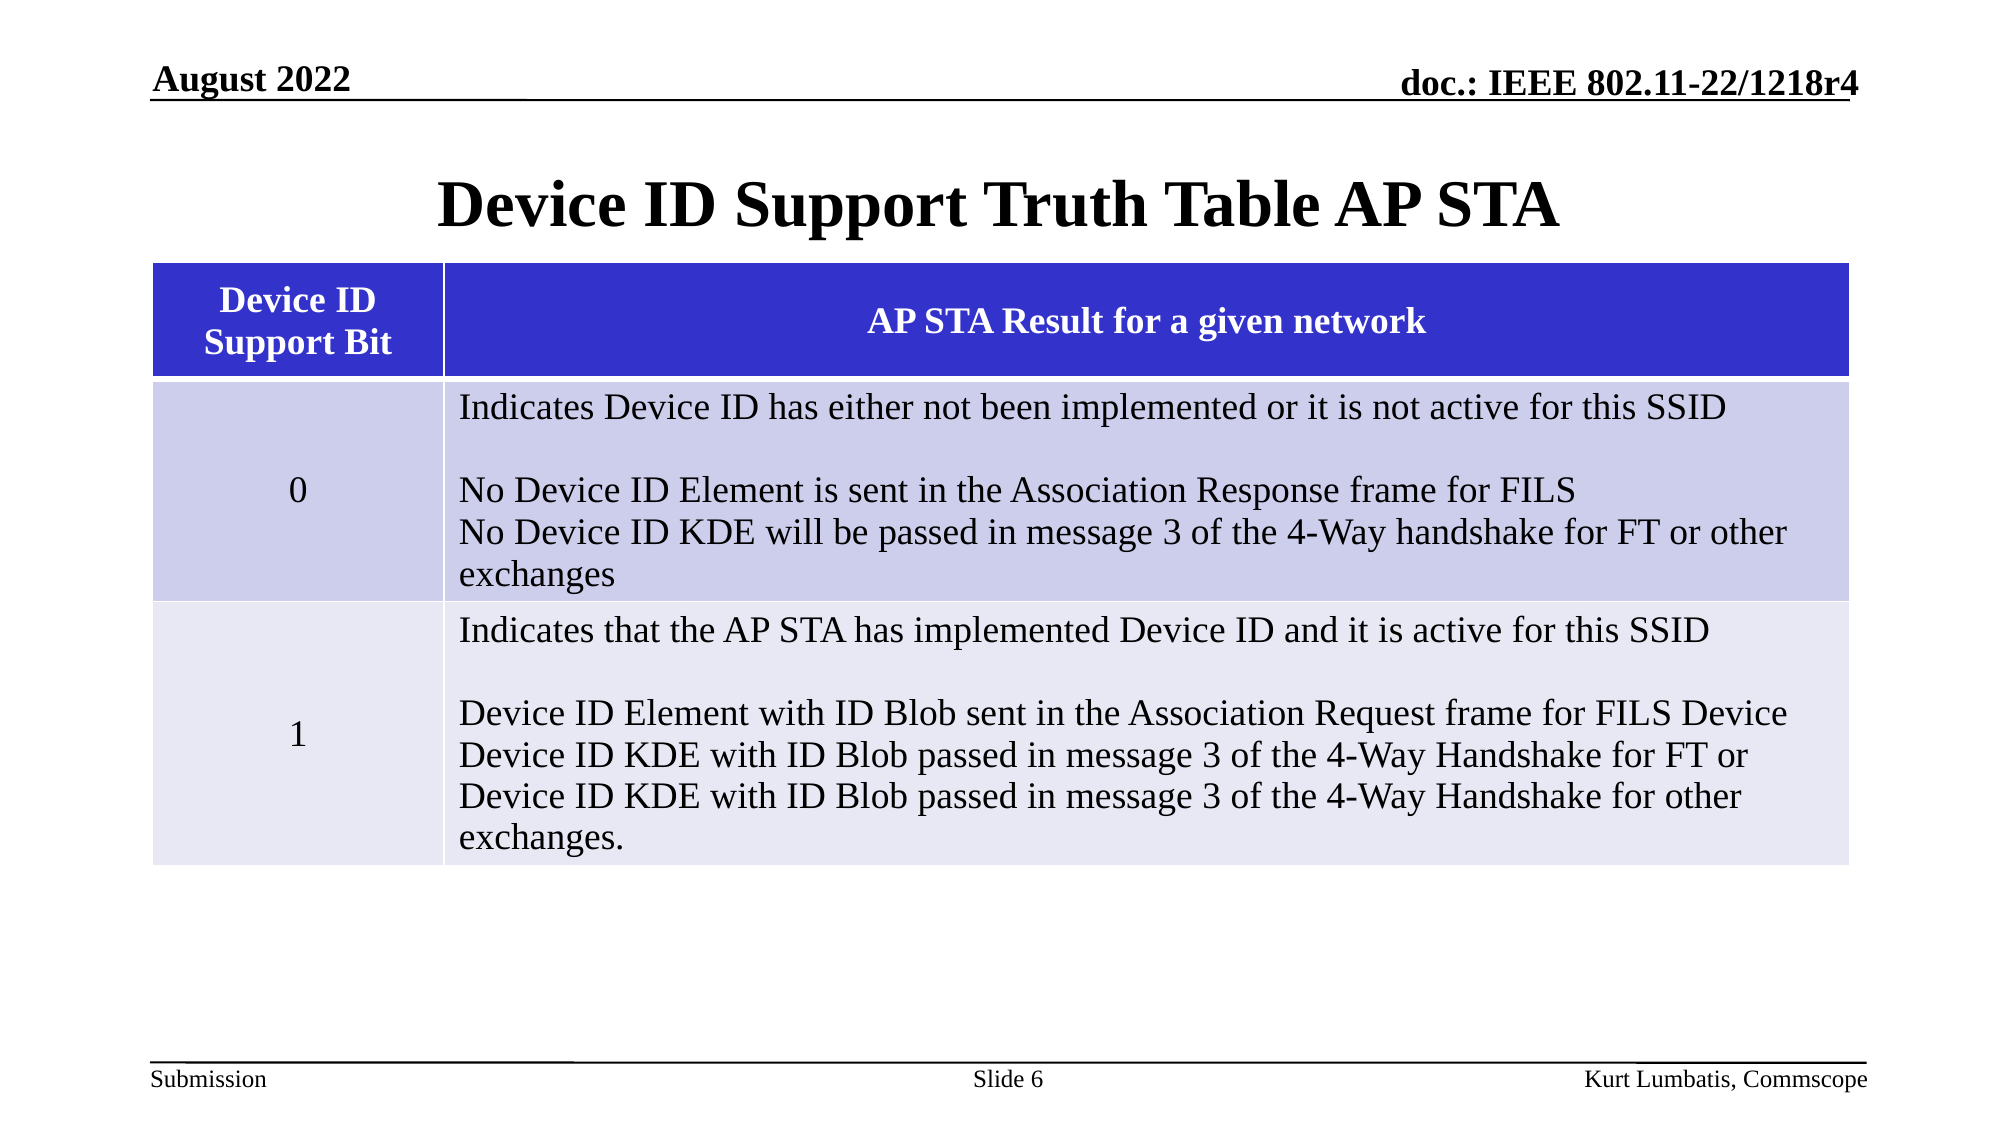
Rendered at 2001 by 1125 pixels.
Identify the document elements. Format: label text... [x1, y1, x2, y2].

footer Kurt Lumbatis, Commscope [1171, 1061, 1869, 1093]
title Device ID Support Truth Table AP STA [149, 112, 1850, 288]
table_header AP STA Result for a given network [445, 263, 1849, 376]
slide_number Slide 6 [950, 1061, 1067, 1123]
table_cell Indicates that the AP STA has implemented Device ID and it is active for this SSID Device ID Element with ID Blob sent in the Association Request frame for FILS Device Device ID KDE with ID Blob passed in message 3 of the 4-Way Handshake for FT or Device ID KDE with ID Blob passed in message 3 of the 4-Way Handshake for other exchanges. [445, 602, 1849, 865]
table_cell 0 [153, 382, 443, 601]
table_cell 1 [153, 602, 443, 865]
table_header Device ID Support Bit [153, 263, 443, 376]
table_cell Indicates Device ID has either not been implemented or it is not active for this SSID No Device ID Element is sent in the Association Response frame for FILS No Device ID KDE will be passed in message 3 of the 4-Way handshake for FT or other exchanges [445, 382, 1849, 601]
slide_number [152, 54, 563, 100]
